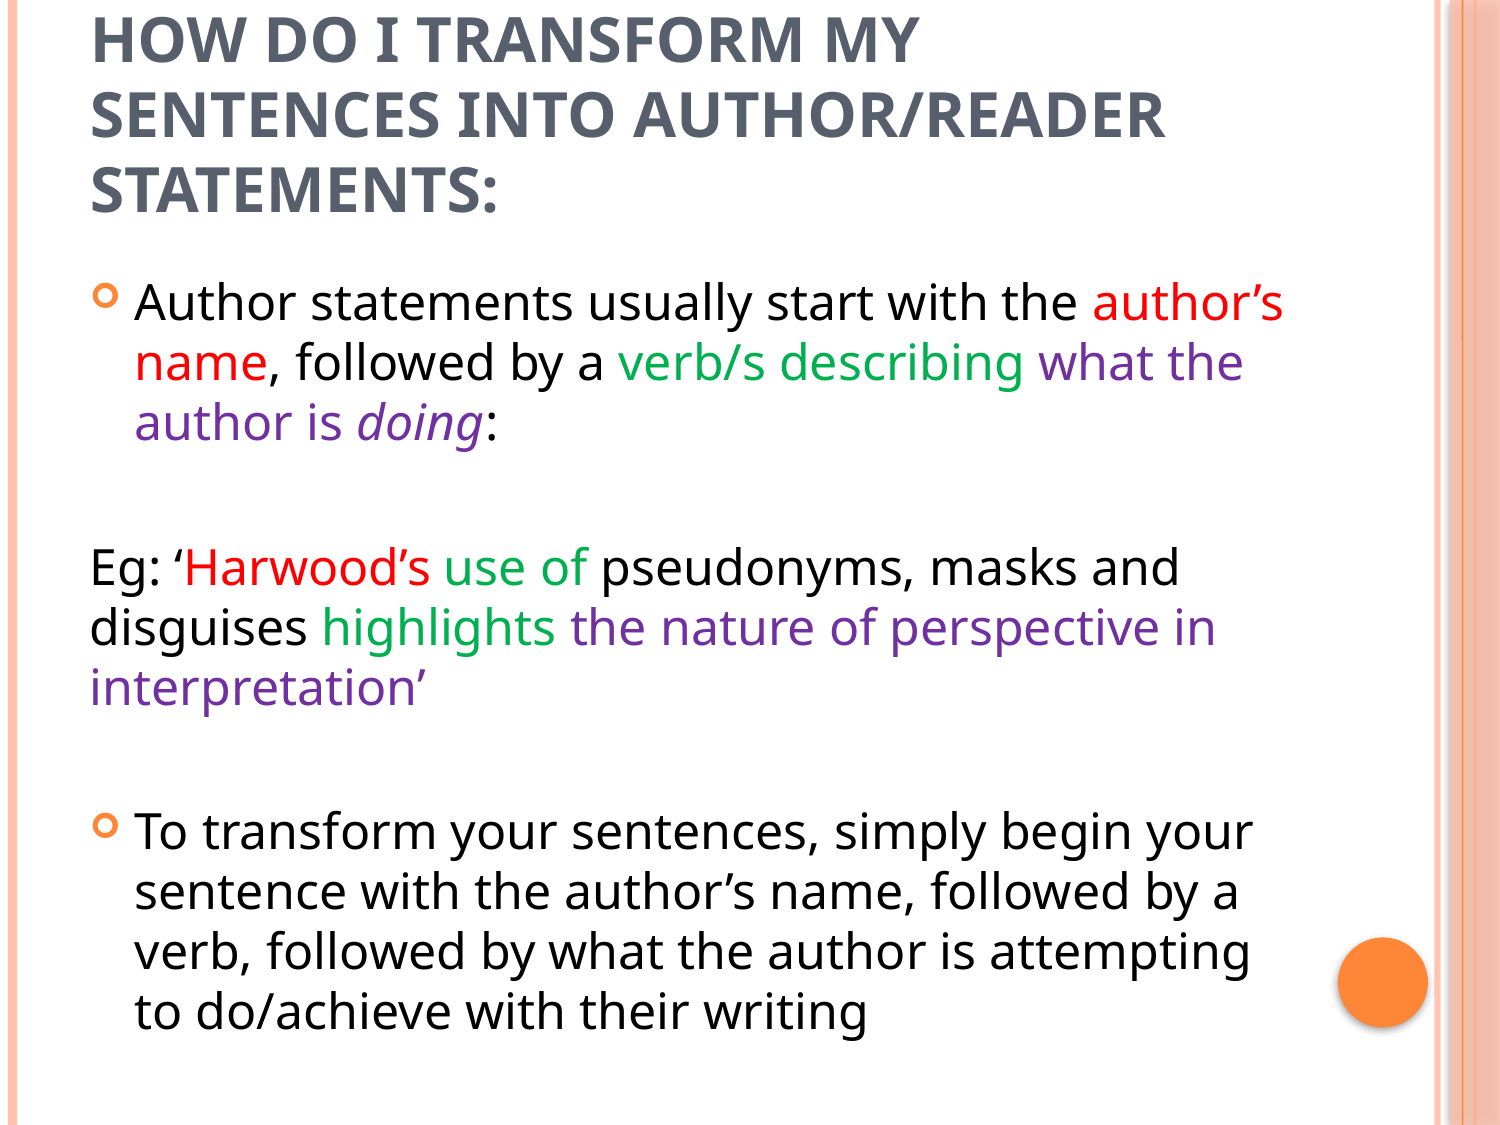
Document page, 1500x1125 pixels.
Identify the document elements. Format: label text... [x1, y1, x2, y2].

title How do I transform my sentences into author/reader statements: [75, 45, 1300, 233]
list Author statements usually start with the author’s name, followed by a verb/s describing what the author is doing: Eg: ‘Harwood’s use of pseudonyms, masks and disguises highlights the nature of perspective in interpretation’ To transform your sentences, simply begin your sentence with the author’s name, followed by a verb, followed by what the author is attempting to do/achieve with their writing [75, 262, 1300, 1062]
